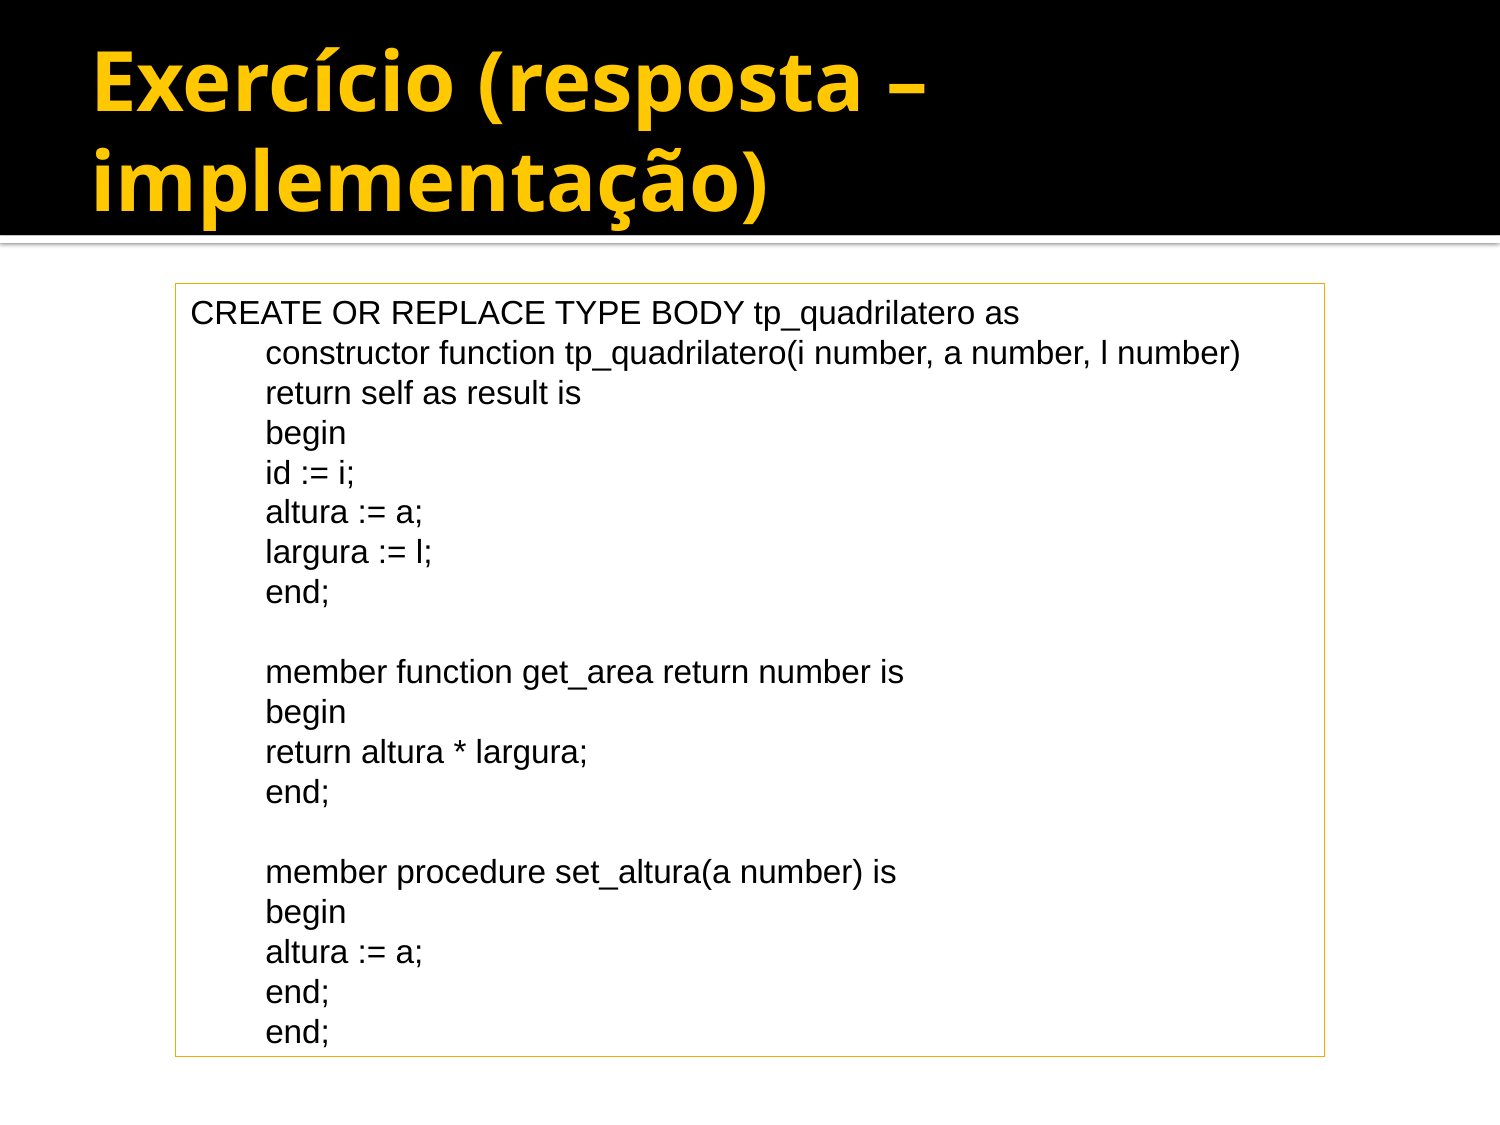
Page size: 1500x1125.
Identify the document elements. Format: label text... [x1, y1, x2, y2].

title Exercício (resposta – implementação) [75, 25, 1500, 231]
text_box CREATE OR REPLACE TYPE BODY tp_quadrilatero as constructor function tp_quadrilatero(i number, a number, l number) return self as result is begin id := i; altura := a; largura := l; end; member function get_area return number is begin return altura * largura; end; member procedure set_altura(a number) is begin altura := a; end; end; [175, 283, 1325, 1057]
